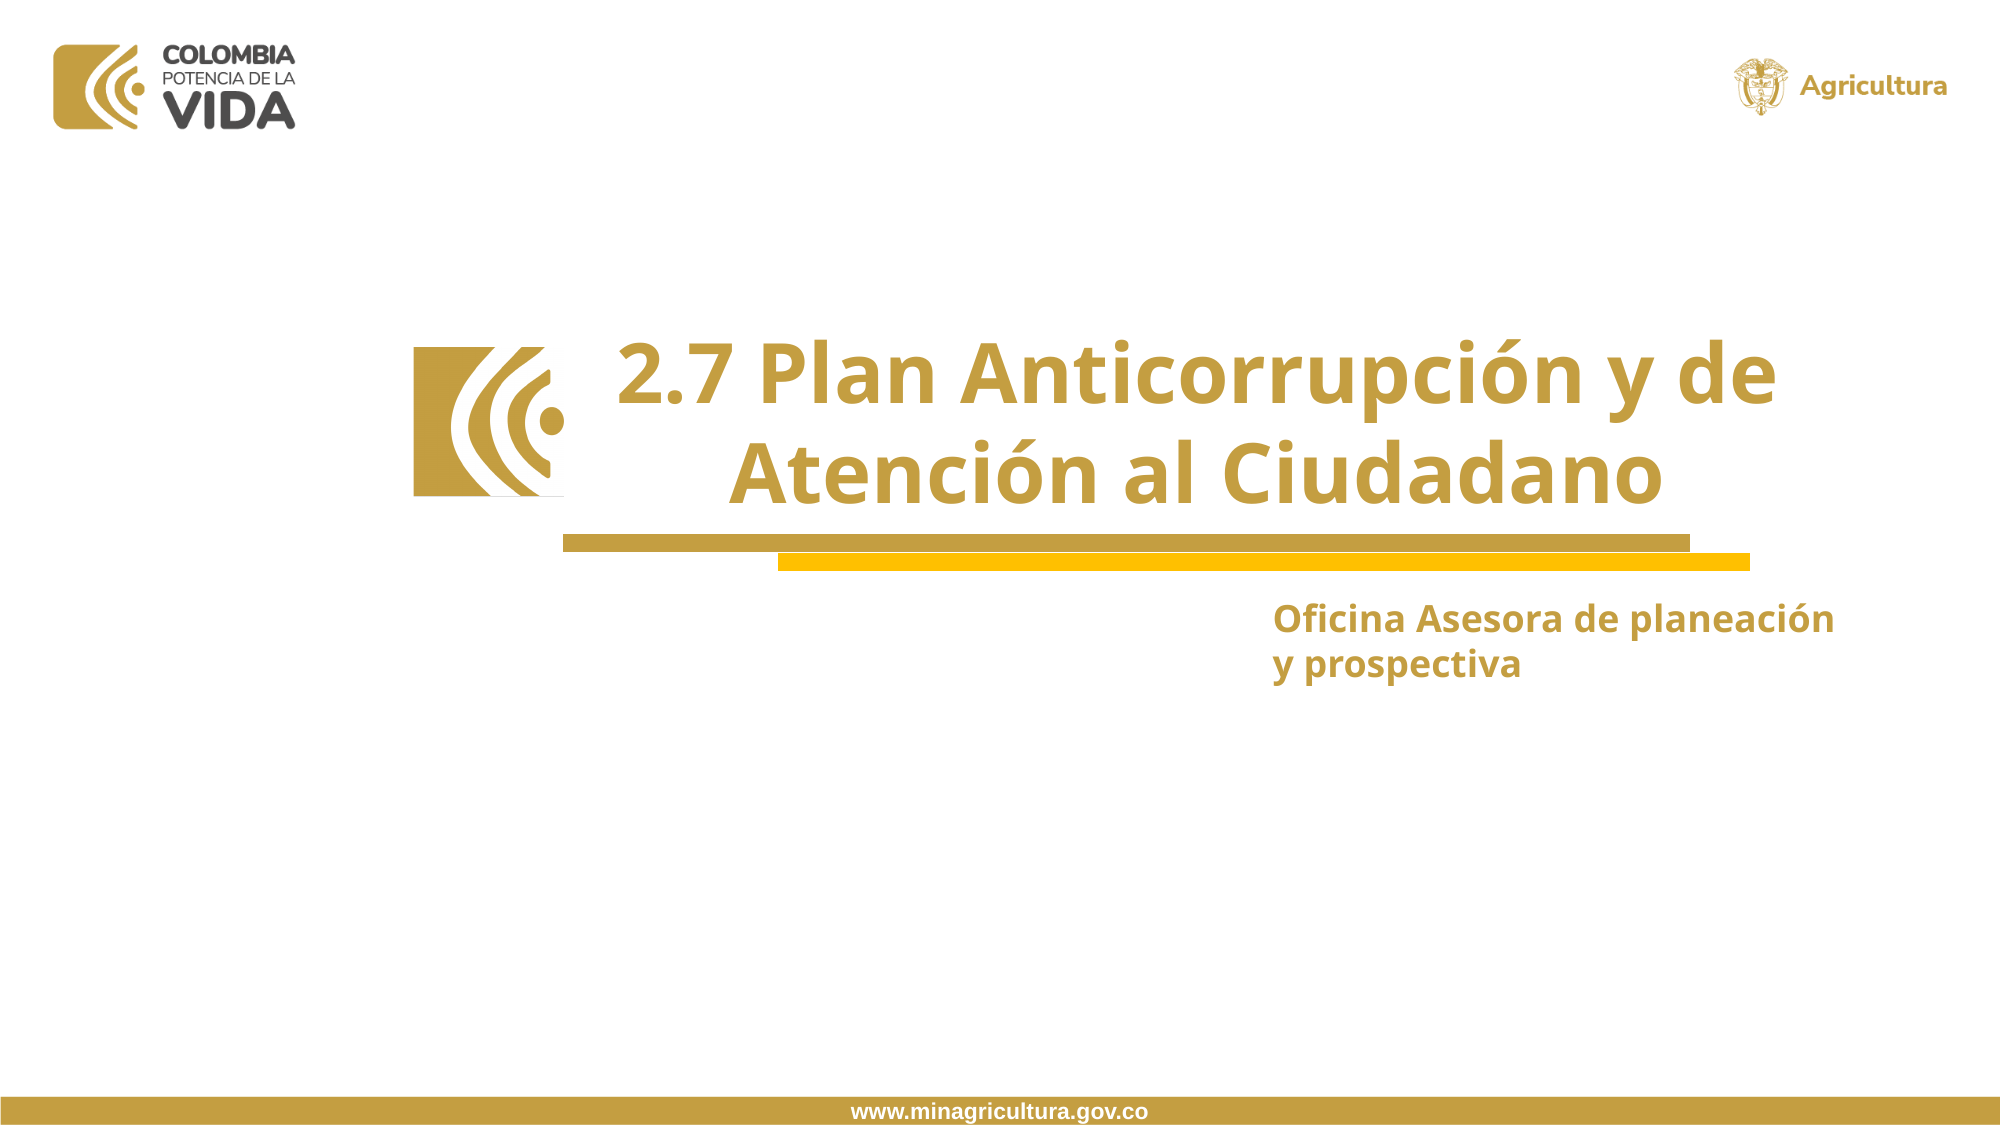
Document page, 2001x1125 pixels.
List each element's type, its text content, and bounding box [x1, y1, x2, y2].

text_box 2.7 Plan Anticorrupción y de Atención al Ciudadano [563, 313, 1832, 528]
picture [0, 0, 2000, 1125]
text_box [778, 553, 1750, 571]
text_box www.minagricultura.gov.co [835, 1089, 1164, 1125]
text_box Oficina Asesora de planeación y prospectiva [1257, 587, 1877, 693]
text_box [563, 534, 1690, 552]
